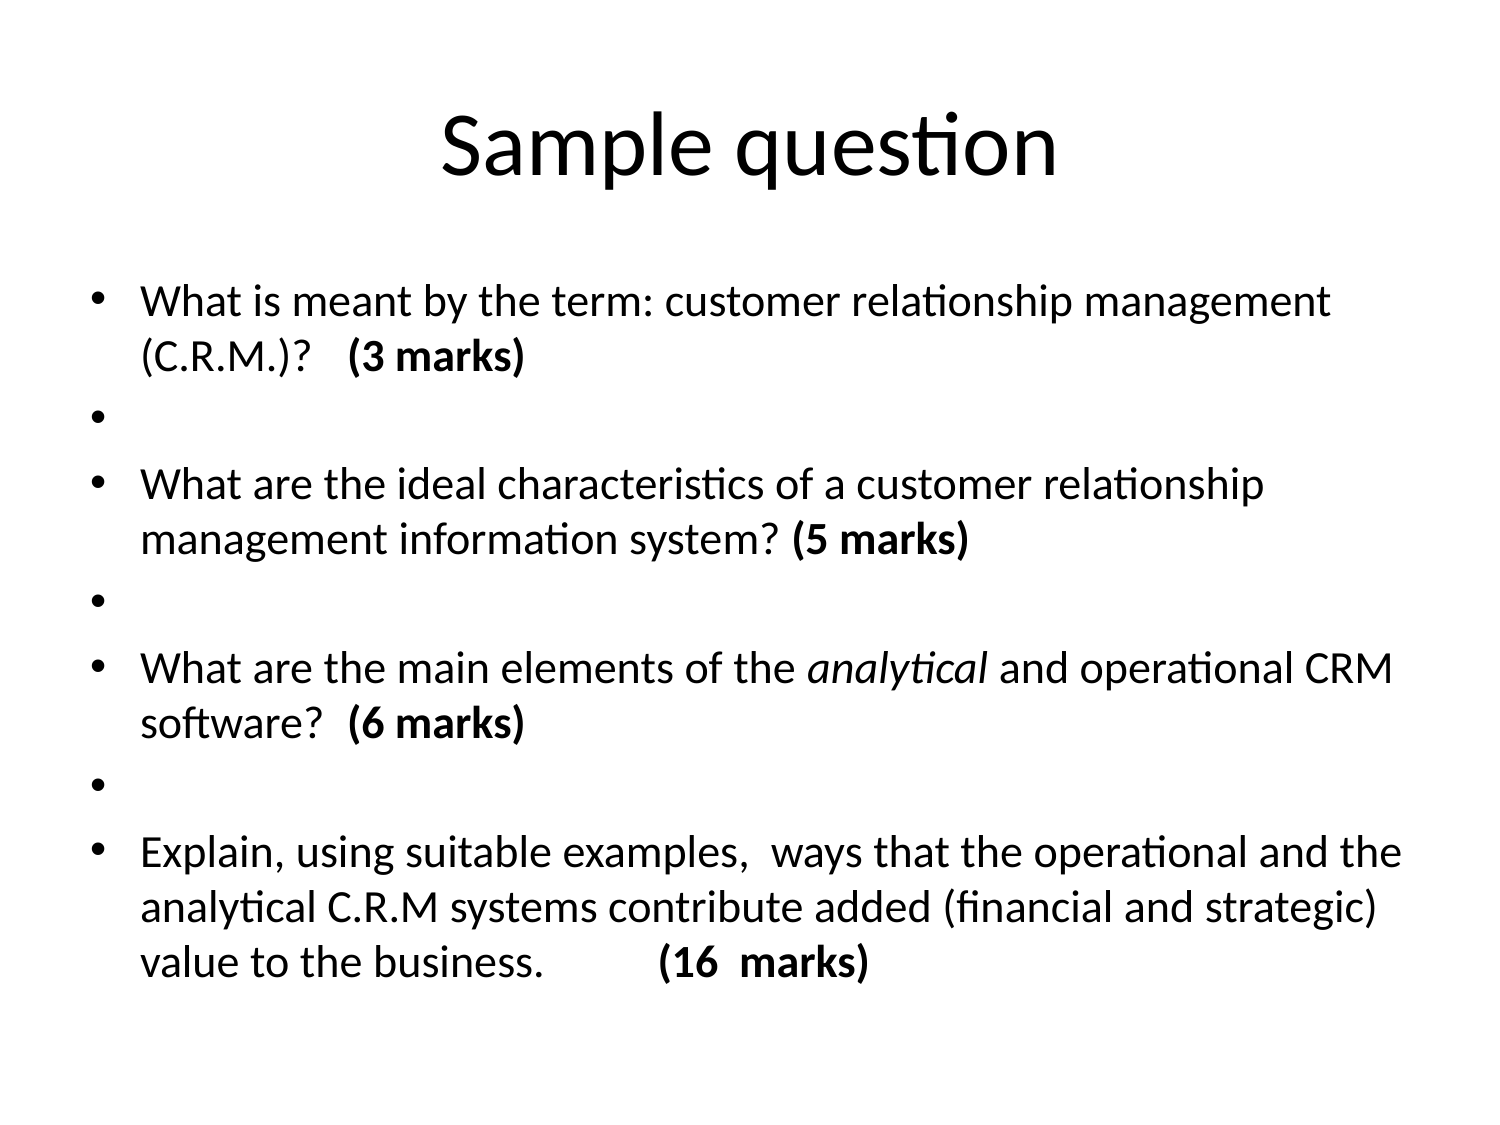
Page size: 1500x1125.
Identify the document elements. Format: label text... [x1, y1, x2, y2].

list What is meant by the term: customer relationship management (C.R.M.)? (3 marks) What are the ideal characteristics of a customer relationship management information system? (5 marks) What are the main elements of the analytical and operational CRM software? (6 marks) Explain, using suitable examples, ways that the operational and the analytical C.R.M systems contribute added (financial and strategic) value to the business. (16 marks) [75, 262, 1425, 1005]
title Sample question [75, 45, 1425, 233]
